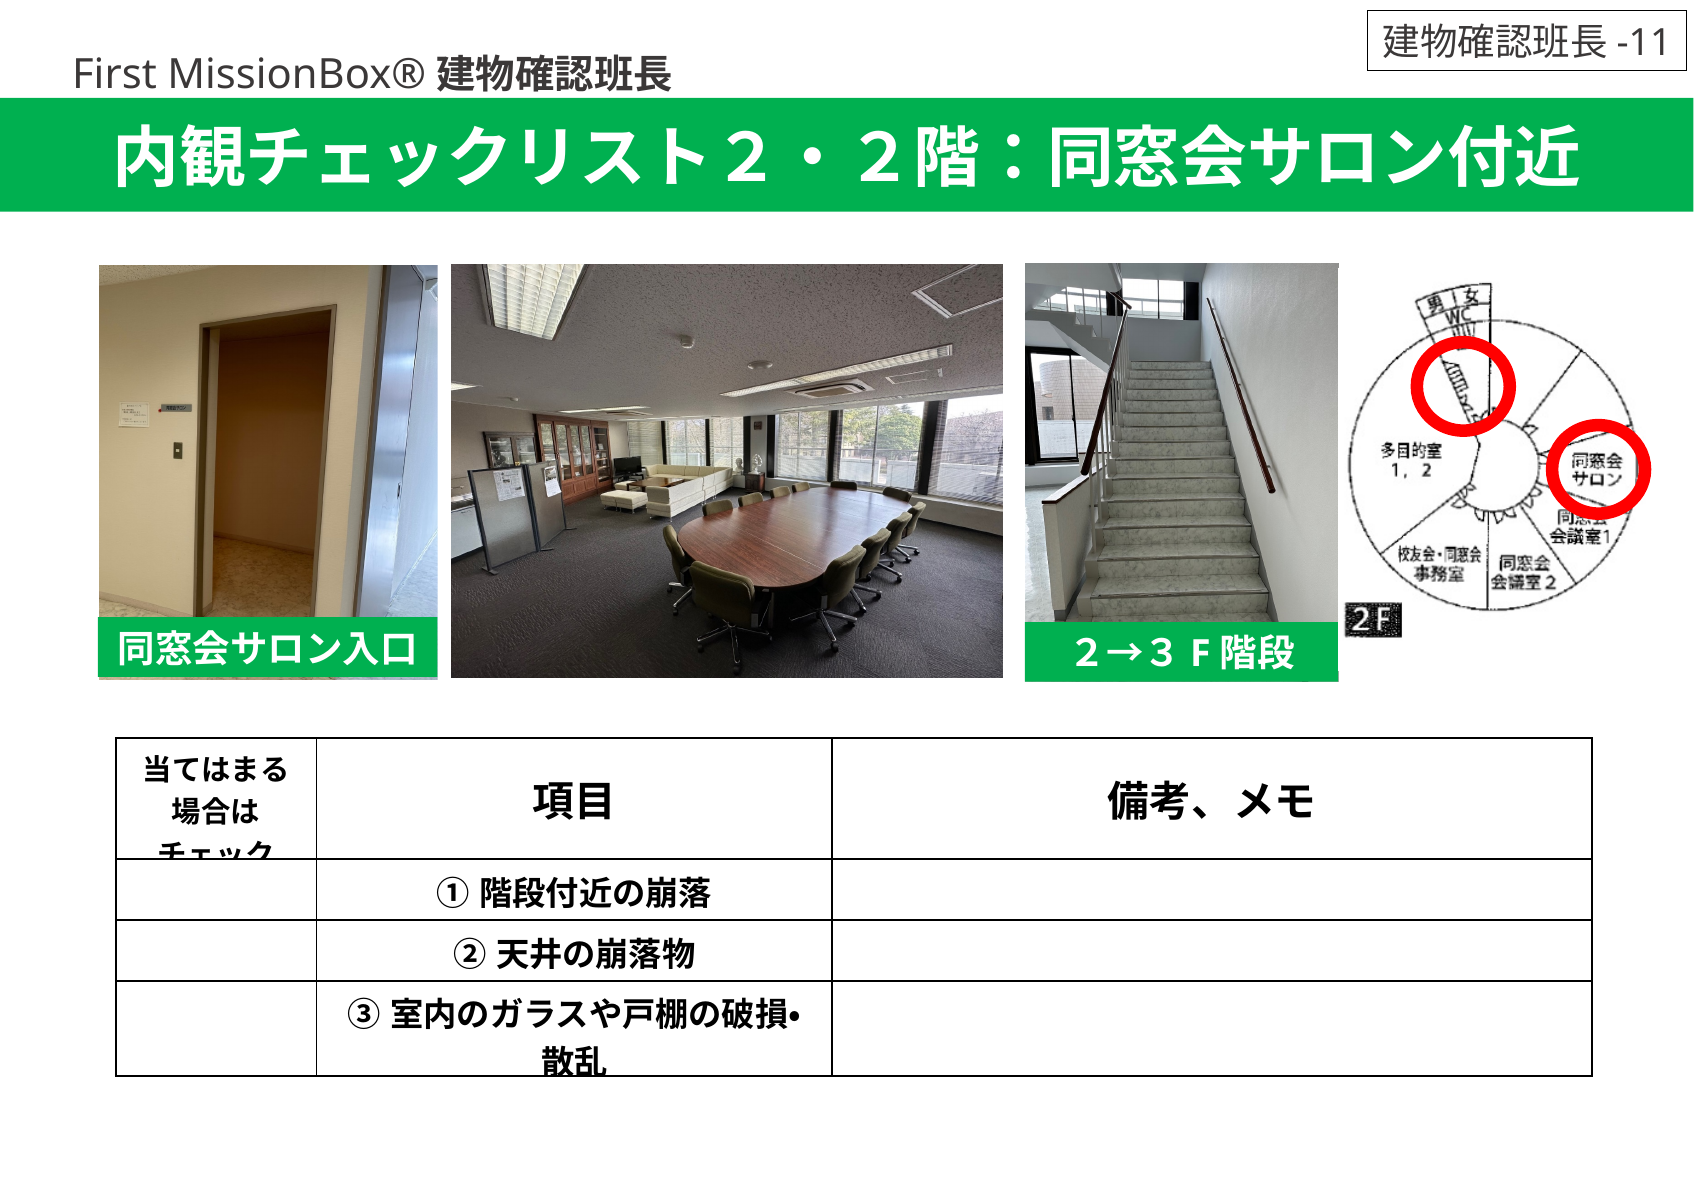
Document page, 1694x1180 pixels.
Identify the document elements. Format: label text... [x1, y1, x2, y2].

picture [99, 265, 438, 680]
picture [1024, 263, 1646, 682]
text_box First MissionBox®建物確認班長 [0, 39, 689, 105]
text_box 建物確認班長-11 [1367, 10, 1687, 71]
table_cell [833, 921, 1591, 980]
table_header 項目 [317, 739, 831, 858]
text_box 内観チェックリスト２・２階：同窓会サロン付近 [0, 97, 1694, 213]
table_cell ②天井の崩落物 [317, 921, 831, 980]
table_cell [117, 982, 316, 1075]
table_cell [117, 860, 316, 919]
table_cell [117, 921, 316, 980]
table_header 備考、メモ [833, 739, 1591, 858]
table_cell [833, 860, 1591, 919]
table_cell [833, 982, 1591, 1075]
table_cell ①階段付近の崩落 [317, 860, 831, 919]
picture [451, 264, 1003, 678]
table_cell ③室内のガラスや戸棚の破損・散乱 [317, 982, 831, 1075]
table_header 当てはまる場合はチェック [117, 739, 316, 858]
